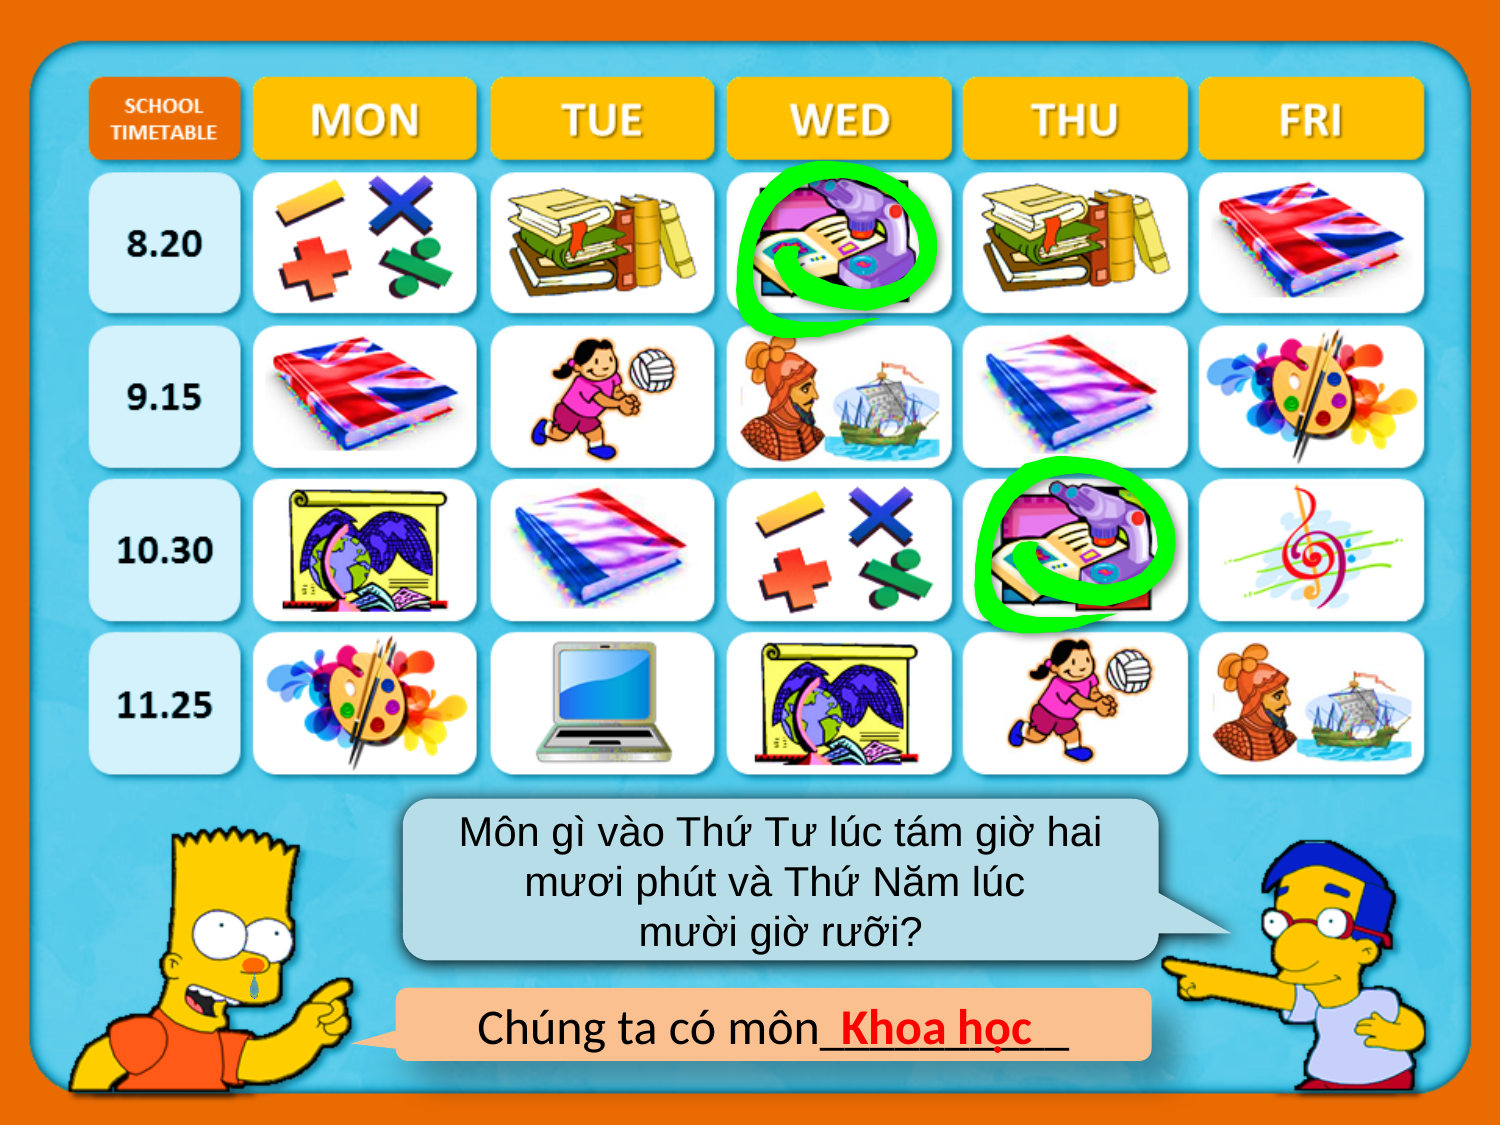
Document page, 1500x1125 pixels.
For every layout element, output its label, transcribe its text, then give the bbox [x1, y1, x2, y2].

picture [0, 0, 1500, 1125]
text_box Môn gì vào Thứ Tư lúc tám giờ hai mươi phút và Thứ Năm lúc mười giờ rưỡi? [400, 796, 1234, 963]
text_box [736, 160, 937, 338]
text_box Khoa học [789, 987, 1085, 1063]
text_box [240, 955, 267, 974]
text_box Chúng ta có môn__________ [348, 985, 1154, 1064]
text_box [974, 456, 1176, 634]
